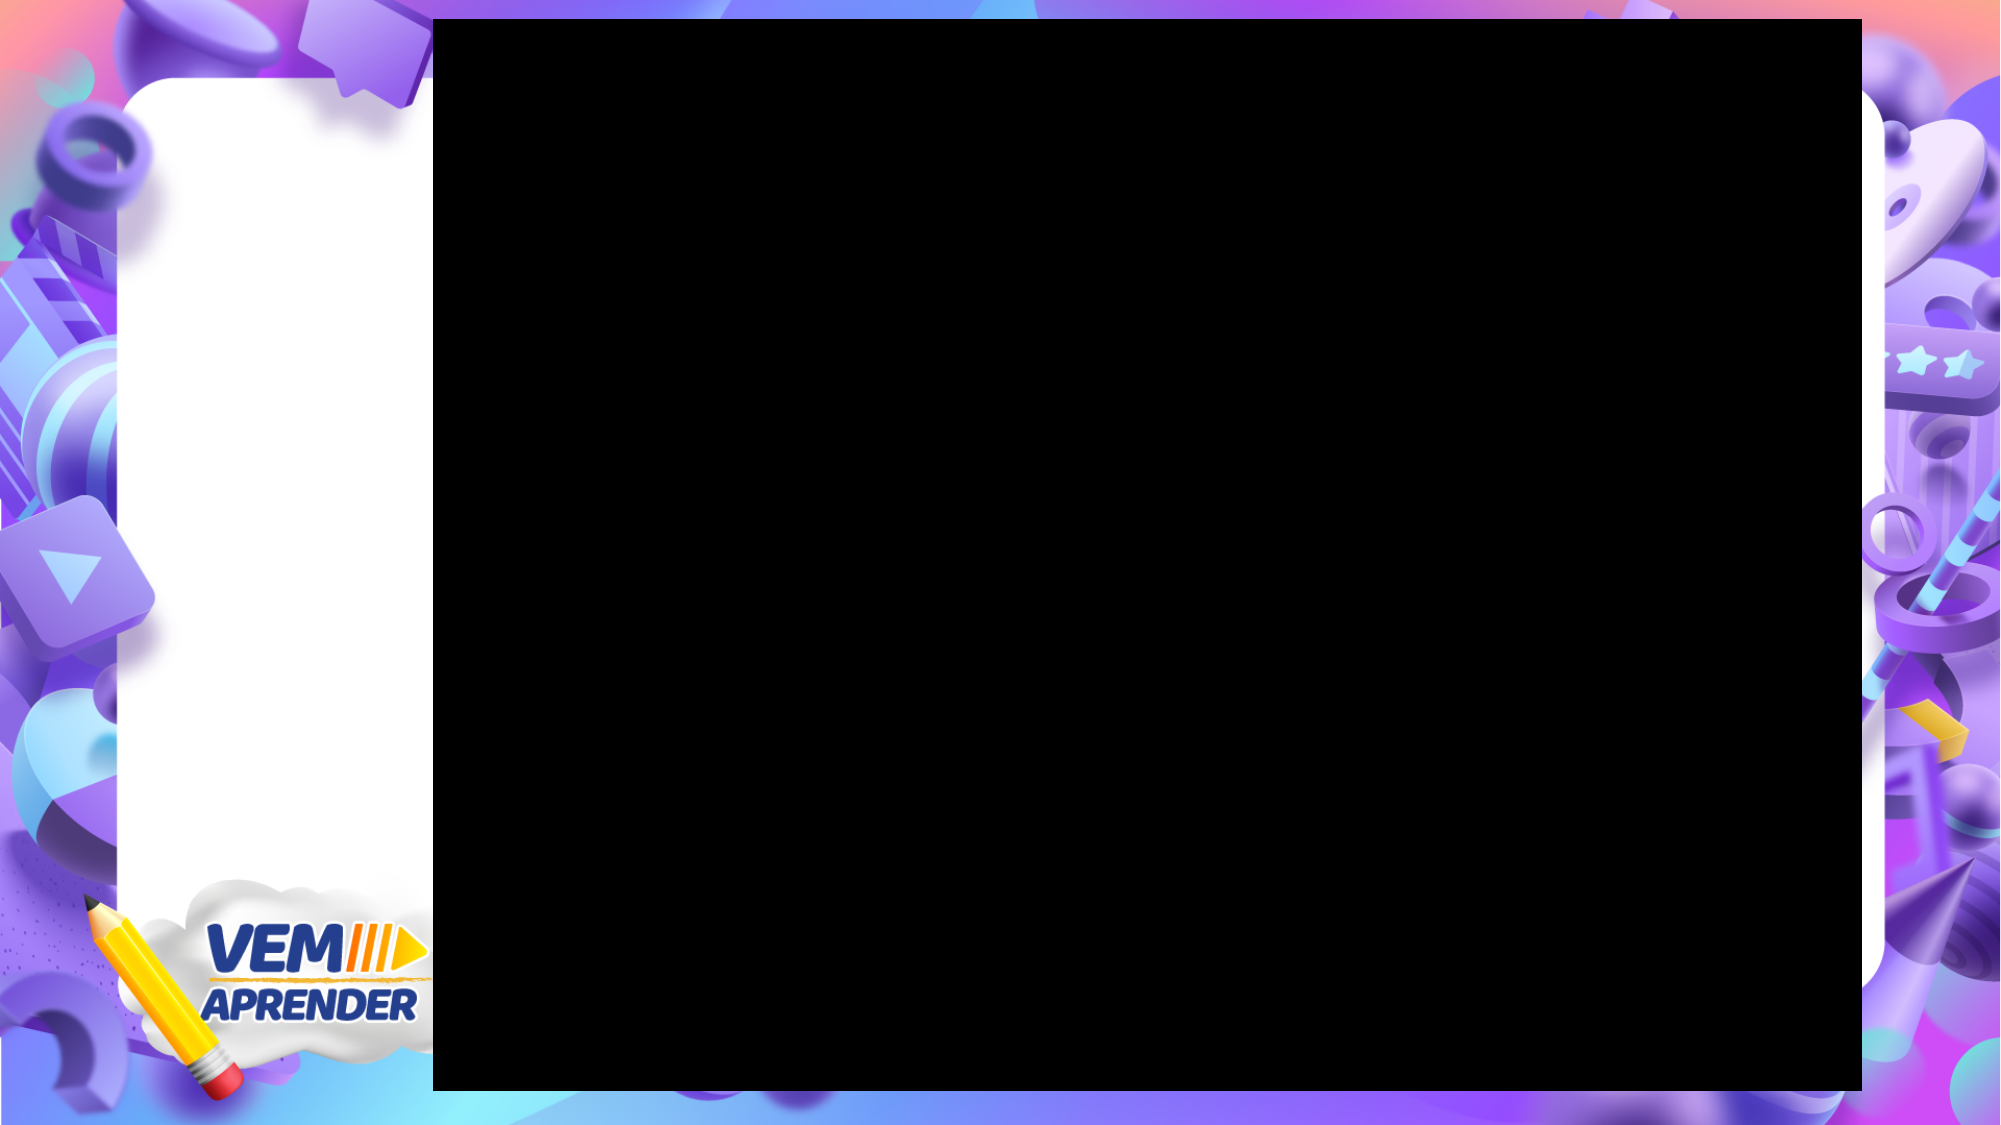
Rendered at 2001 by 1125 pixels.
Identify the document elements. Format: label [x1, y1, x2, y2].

text_box [432, 18, 1863, 1092]
picture [0, 0, 2001, 1125]
